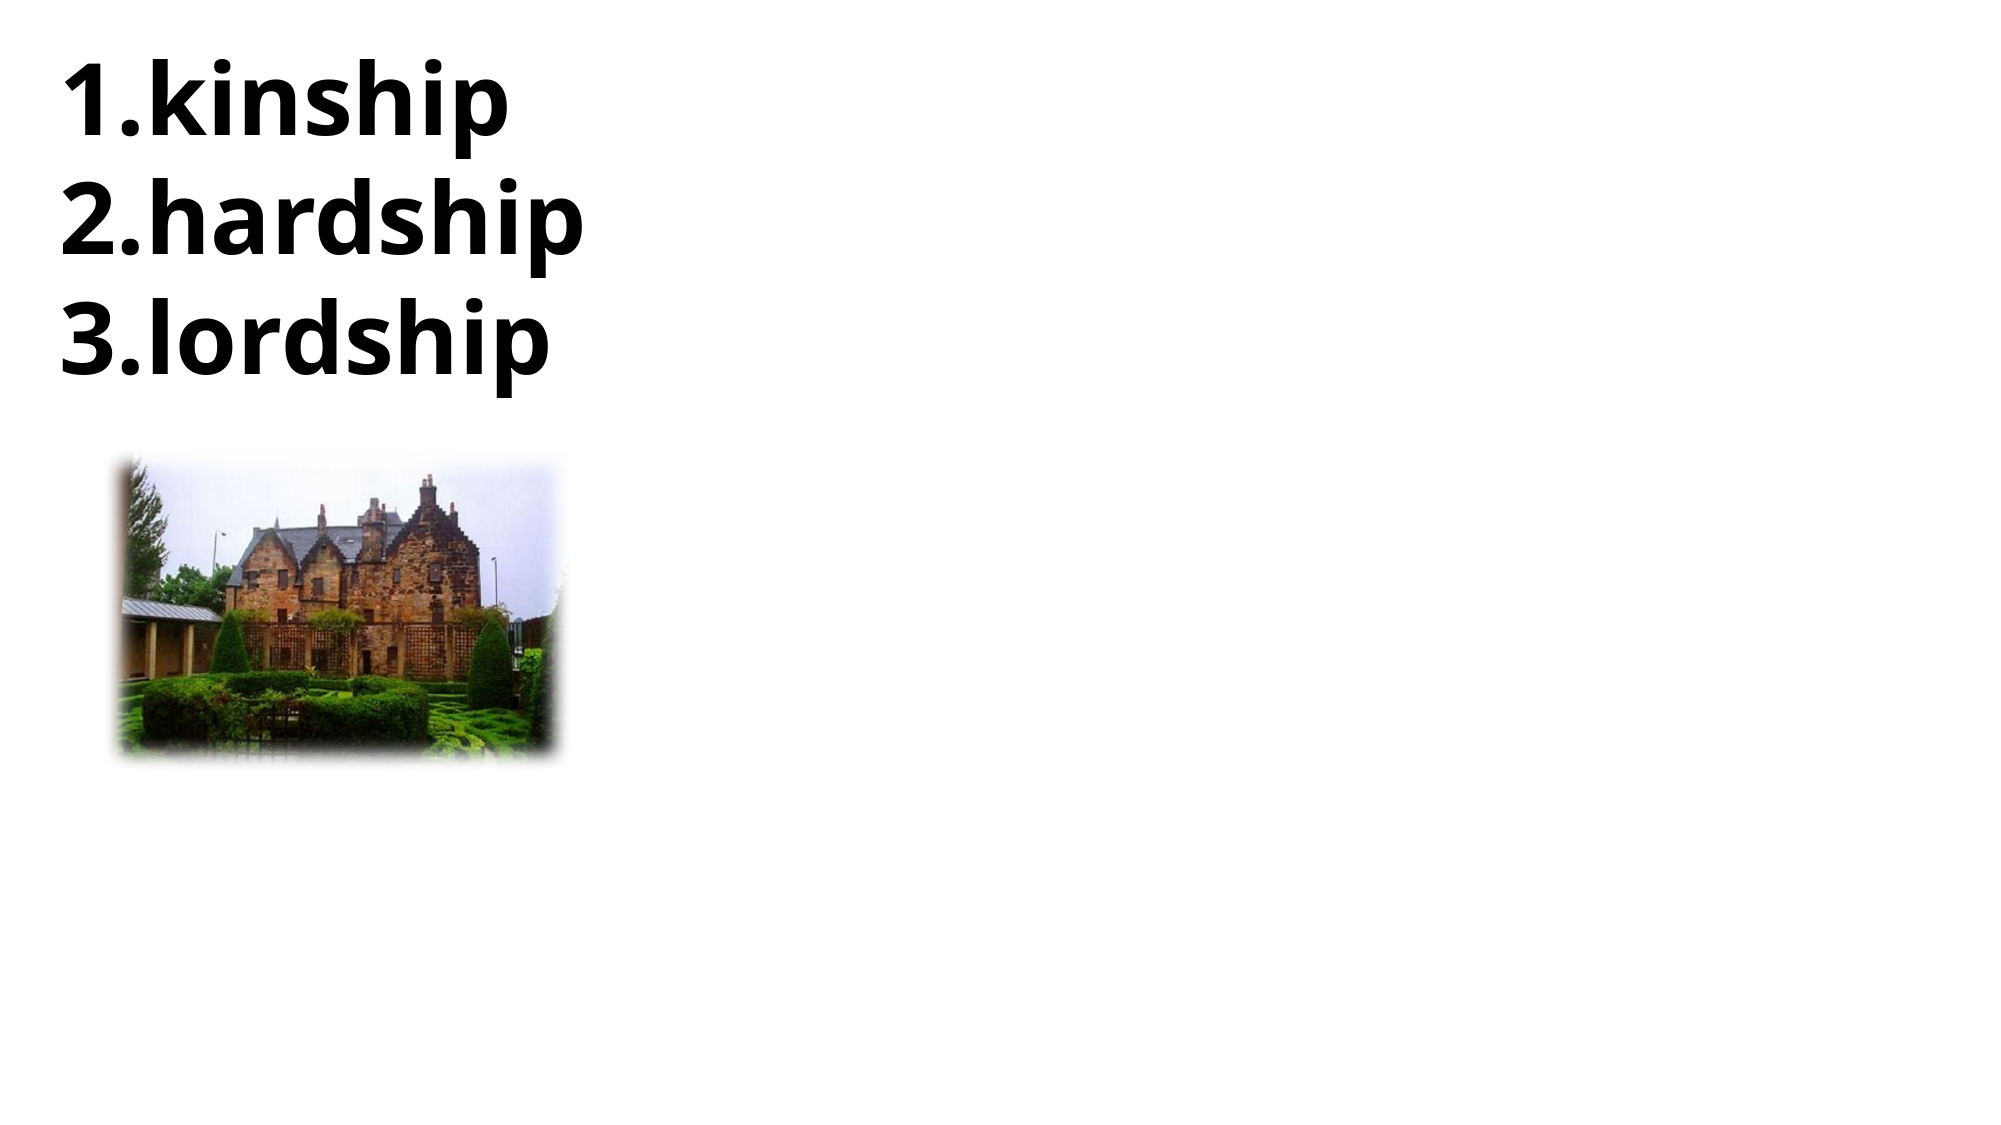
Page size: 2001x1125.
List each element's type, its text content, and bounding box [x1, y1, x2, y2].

text_box kinship hardship lordship [44, 27, 923, 403]
picture [103, 448, 571, 771]
